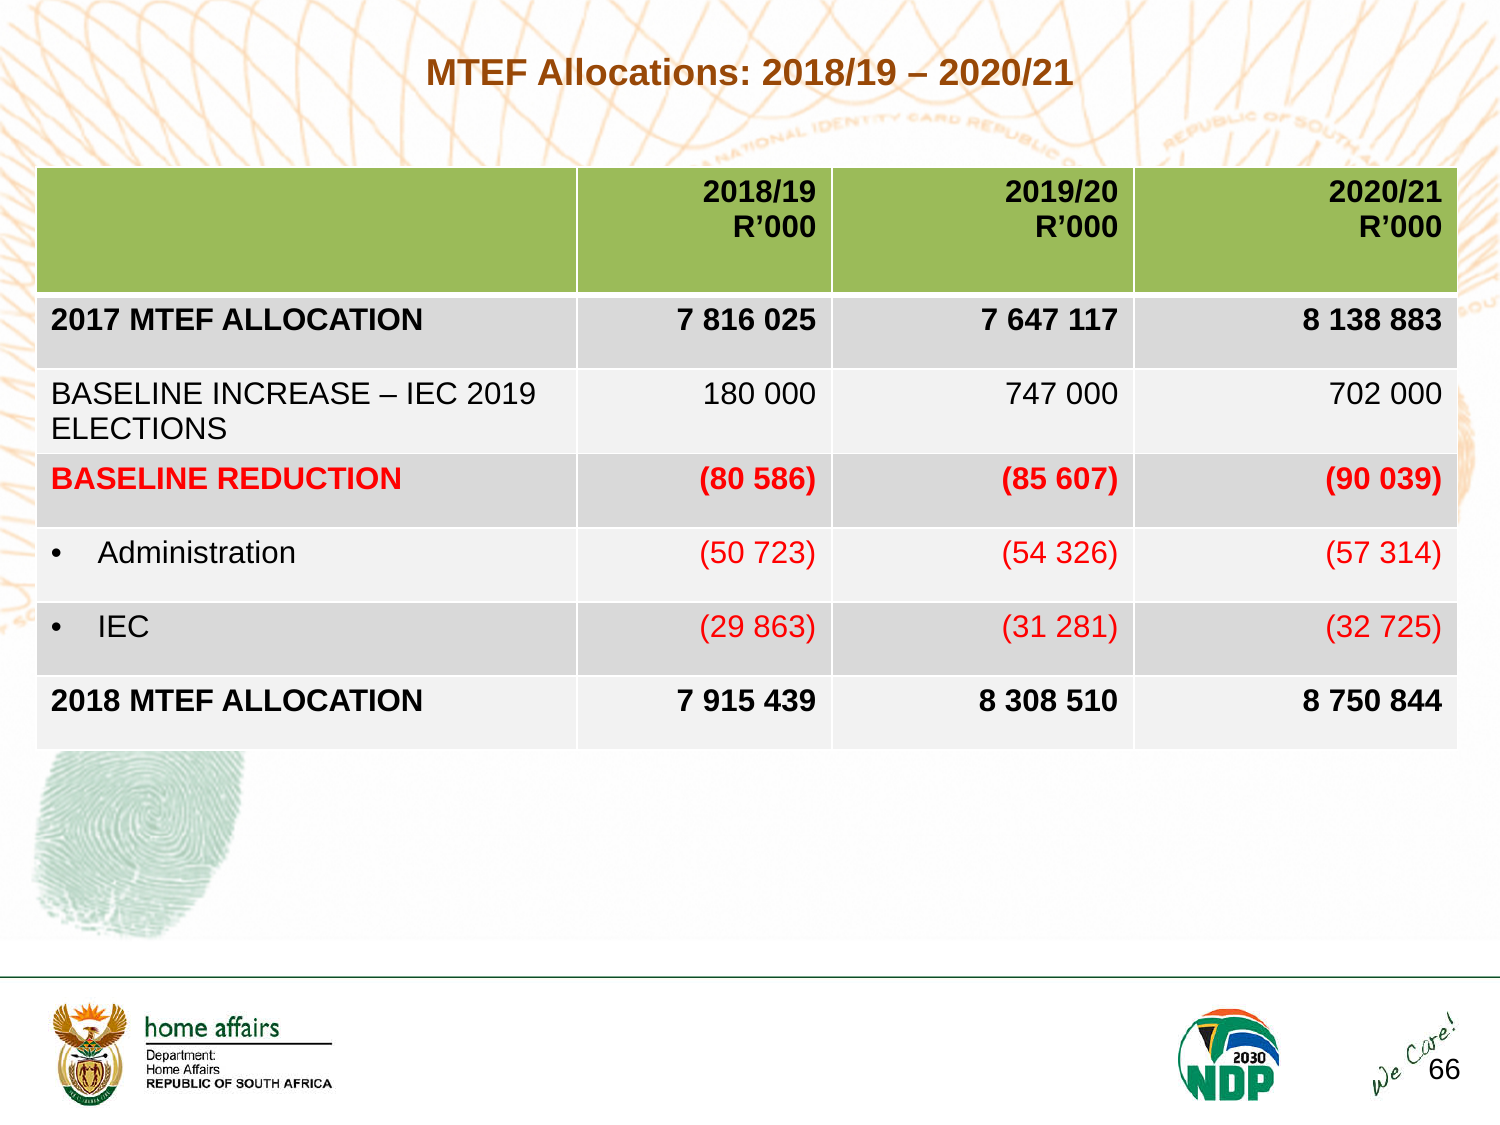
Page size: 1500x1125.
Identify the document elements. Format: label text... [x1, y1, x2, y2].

table_cell (80 586) [578, 454, 831, 527]
table_cell 7 915 439 [578, 677, 831, 749]
table_cell BASELINE INCREASE – IEC 2019 ELECTIONS [37, 370, 576, 453]
table_cell (90 039) [1135, 454, 1457, 527]
picture [0, 0, 1500, 1125]
table_cell 8 750 844 [1135, 677, 1457, 749]
table_cell 2018 MTEF ALLOCATION [37, 677, 576, 749]
table_cell (29 863) [578, 603, 831, 675]
table_cell (50 723) [578, 529, 831, 601]
table_cell (57 314) [1135, 529, 1457, 601]
table_header 2020/21 R’000 [1135, 168, 1457, 292]
table_cell (31 281) [833, 603, 1133, 675]
table_cell 8 308 510 [833, 677, 1133, 749]
table_cell 7 816 025 [578, 298, 831, 368]
table_cell 8 138 883 [1135, 298, 1457, 368]
table_cell 180 000 [578, 370, 831, 453]
table_cell 7 647 117 [833, 298, 1133, 368]
table_cell 702 000 [1135, 370, 1457, 453]
table_cell (54 326) [833, 529, 1133, 601]
table_cell (32 725) [1135, 603, 1457, 675]
table_cell (85 607) [833, 454, 1133, 527]
table_header 2019/20 R’000 [833, 168, 1133, 292]
title MTEF Allocations: 2018/19 – 2020/21 [75, 40, 1425, 120]
table_cell 2017 MTEF ALLOCATION [37, 298, 576, 368]
slide_number 66 [1116, 1042, 1476, 1103]
table_cell IEC [37, 603, 576, 675]
table_cell BASELINE REDUCTION [37, 454, 576, 527]
table_cell Administration [37, 529, 576, 601]
table_header 2018/19 R’000 [578, 168, 831, 292]
table_header [37, 168, 576, 292]
table_cell 747 000 [833, 370, 1133, 453]
